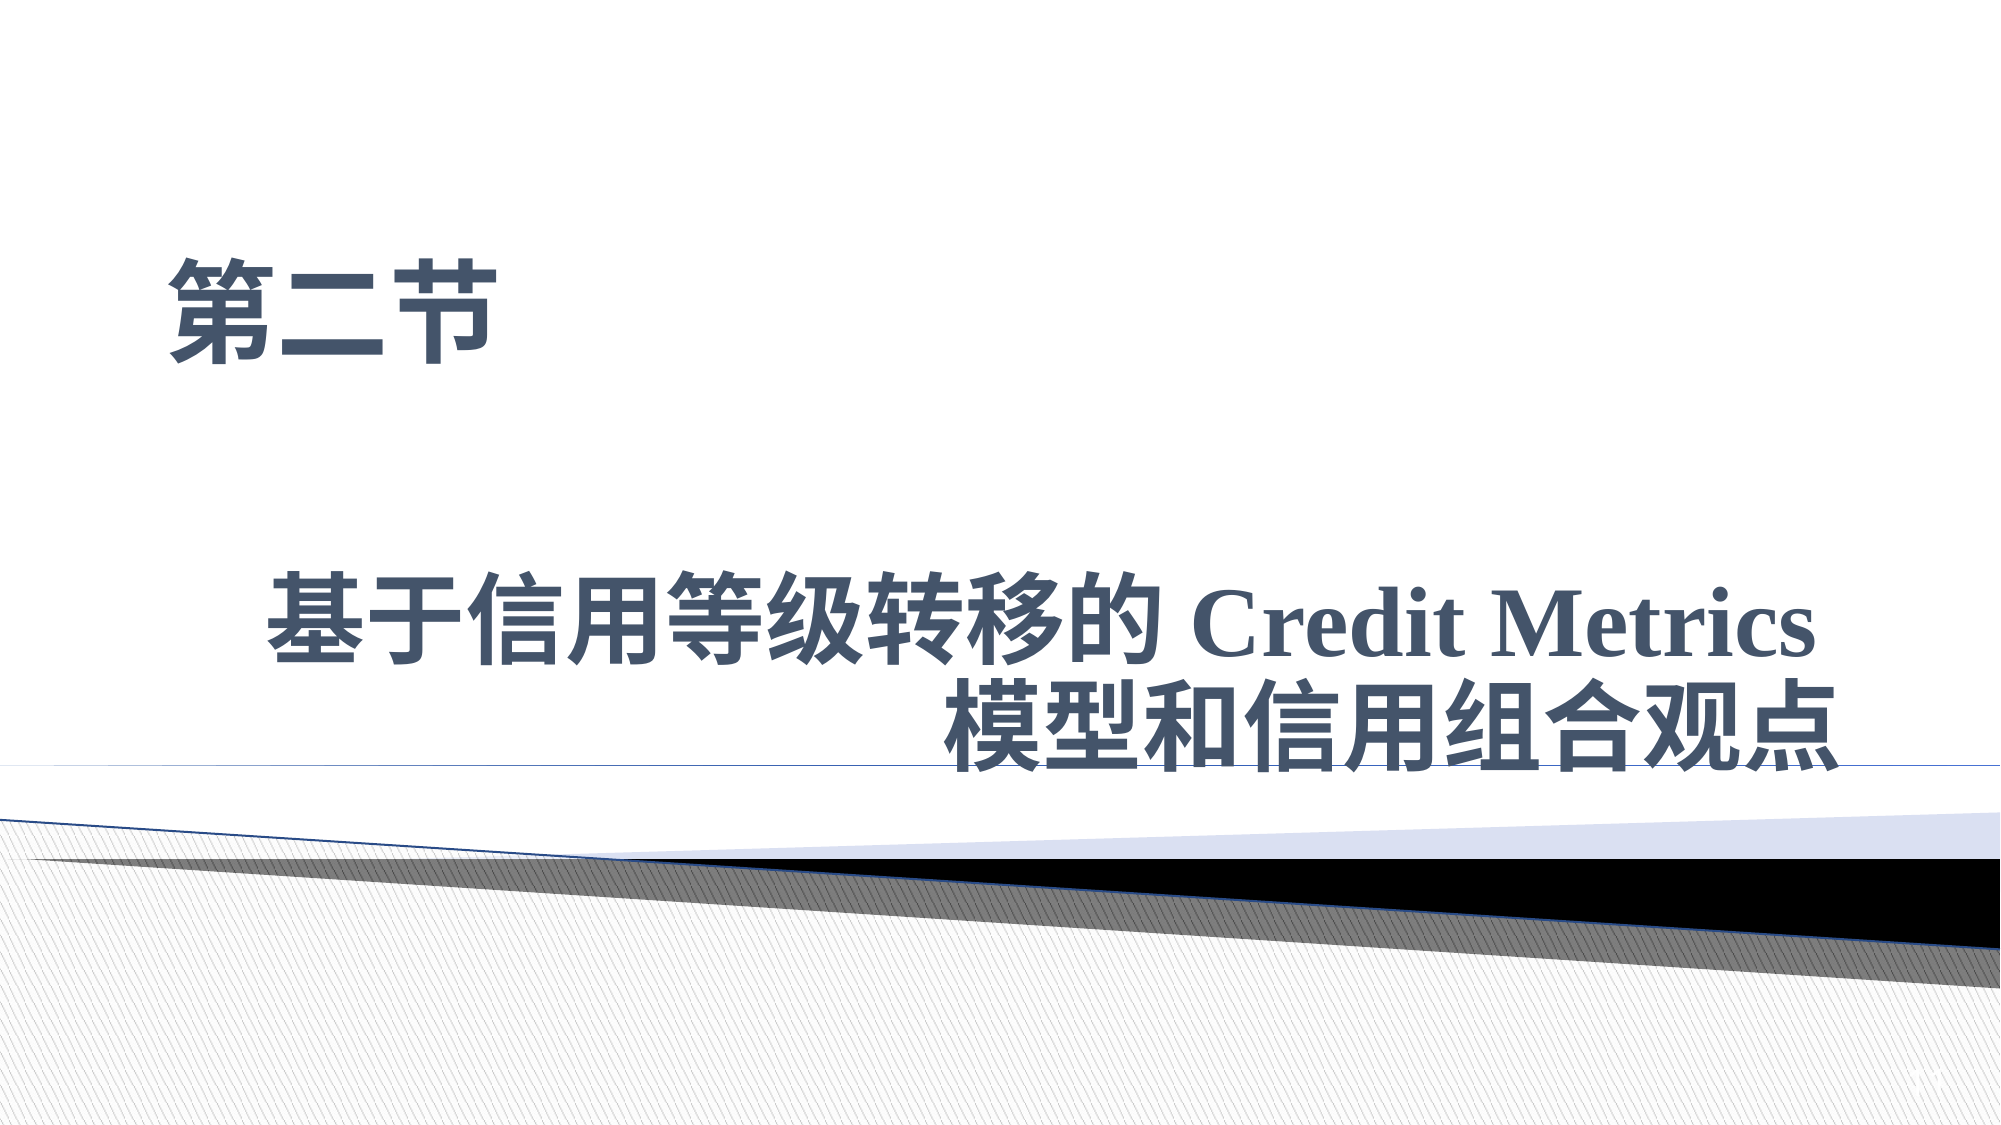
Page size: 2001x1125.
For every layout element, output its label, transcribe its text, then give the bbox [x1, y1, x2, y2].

subtitle 基于信用等级转移的Credit Metrics模型和信用组合观点 [165, 562, 1850, 825]
title 第二节 [149, 160, 1850, 386]
slide_number 11 [1891, 1051, 1972, 1112]
picture [7, 859, 2000, 989]
